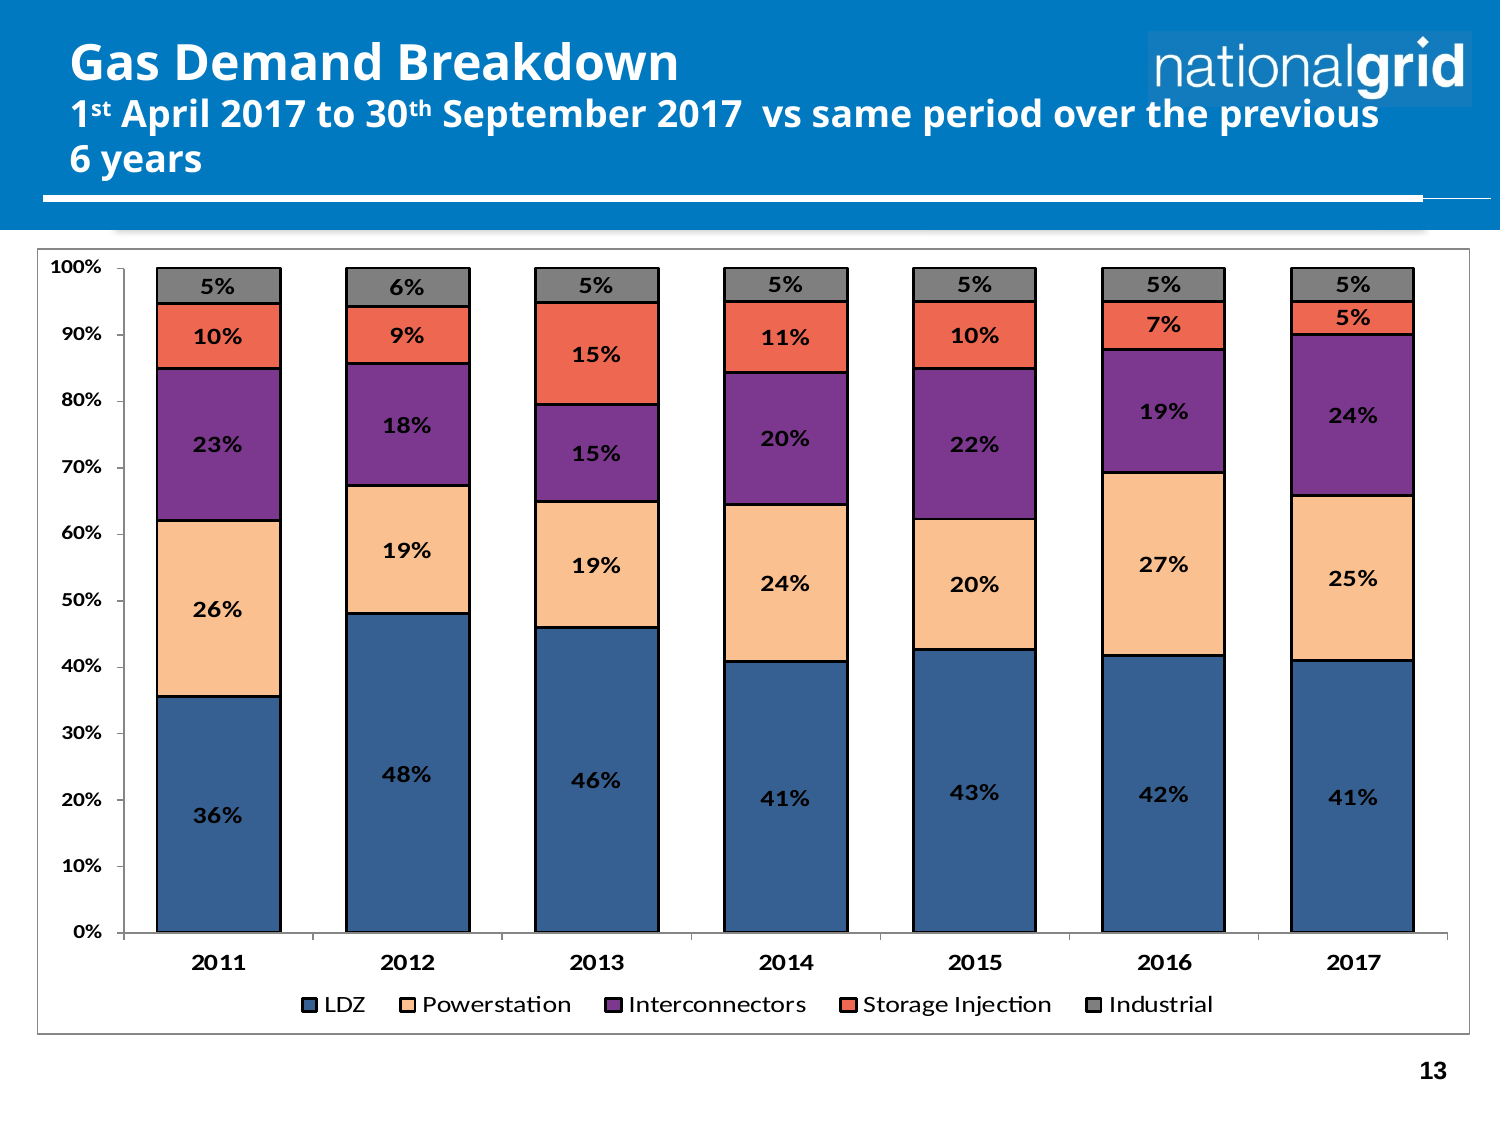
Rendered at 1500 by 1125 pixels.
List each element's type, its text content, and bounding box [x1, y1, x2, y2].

title Gas Demand Breakdown 1st April 2017 to 30th September 2017 vs same period over the previous 6 years [54, 66, 1424, 188]
text_box [0, 0, 1500, 232]
slide_number 13 [1112, 1049, 1463, 1107]
picture [1147, 31, 1473, 107]
picture [29, 241, 1477, 1040]
